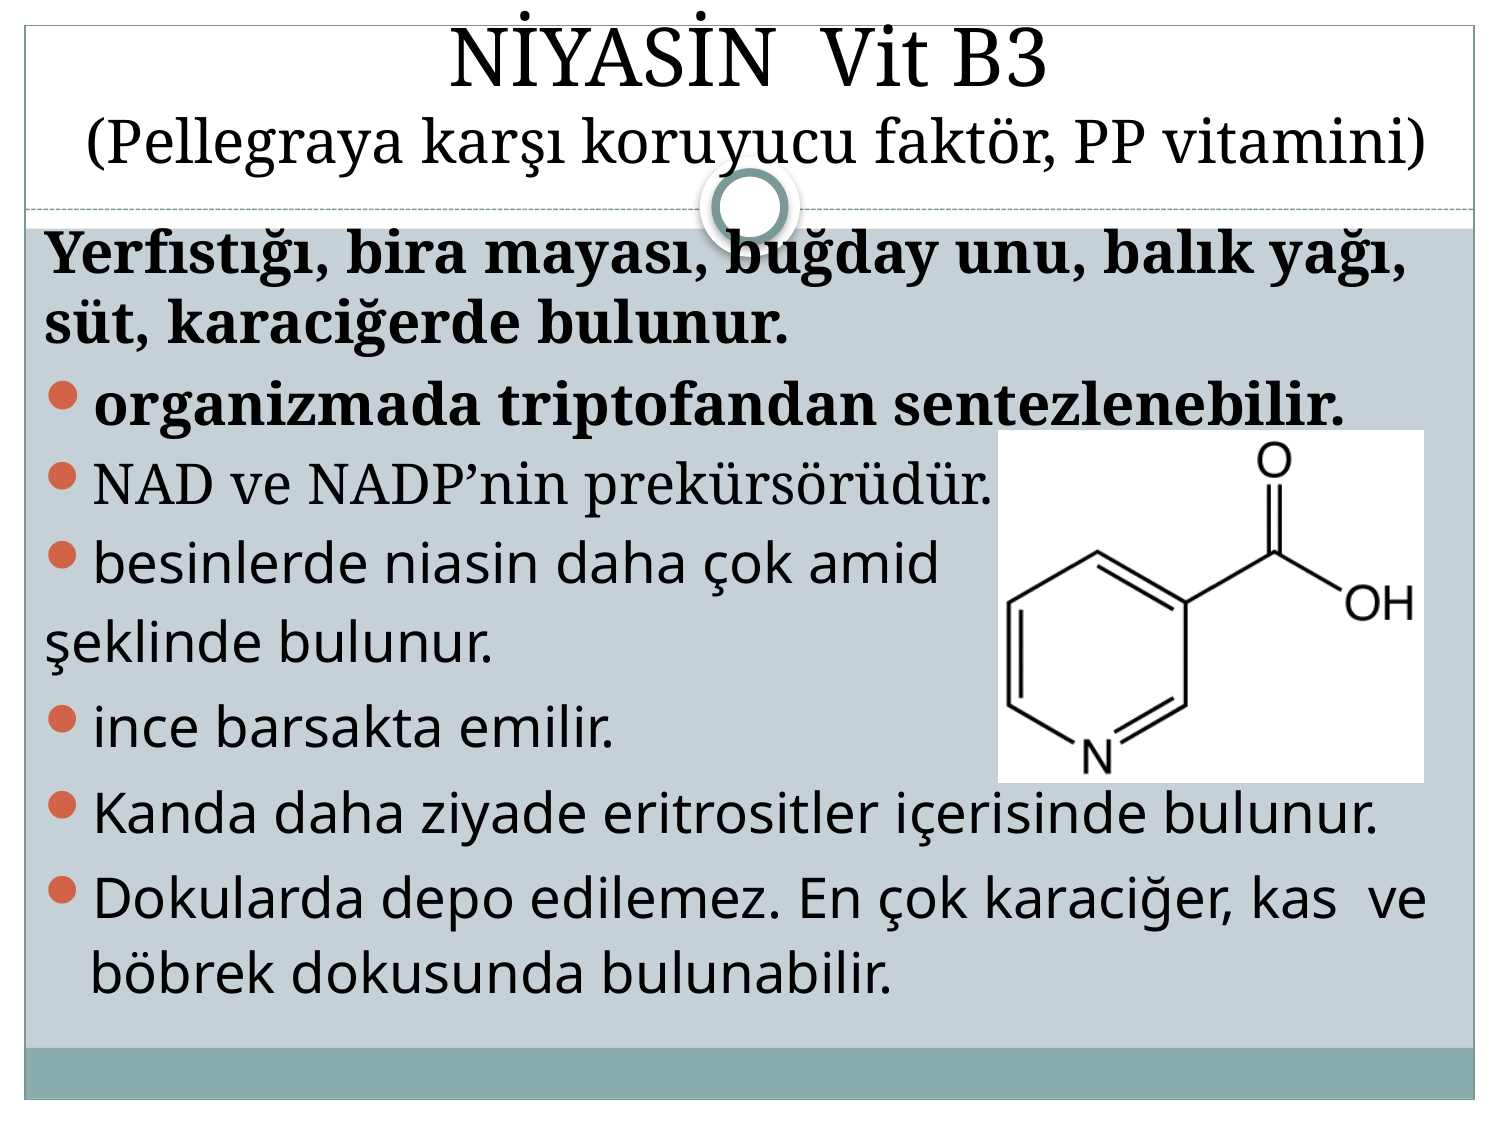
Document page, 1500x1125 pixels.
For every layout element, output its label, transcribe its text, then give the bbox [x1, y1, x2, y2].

picture [997, 430, 1424, 783]
list Yerfıstığı, bira mayası, buğday unu, balık yağı, süt, karaciğerde bulunur. organizmada triptofandan sentezlenebilir. NAD ve NADP’nin prekürsörüdür. besinlerde niasin daha çok amid şeklinde bulunur. ince barsakta emilir. Kanda daha ziyade eritrositler içerisinde bulunur. Dokularda depo edilemez. En çok karaciğer, kas ve böbrek dokusunda bulunabilir. [29, 207, 1450, 1059]
title NİYASİN Vit B3 (Pellegraya karşı koruyucu faktör, PP vitamini) [49, 37, 1450, 207]
